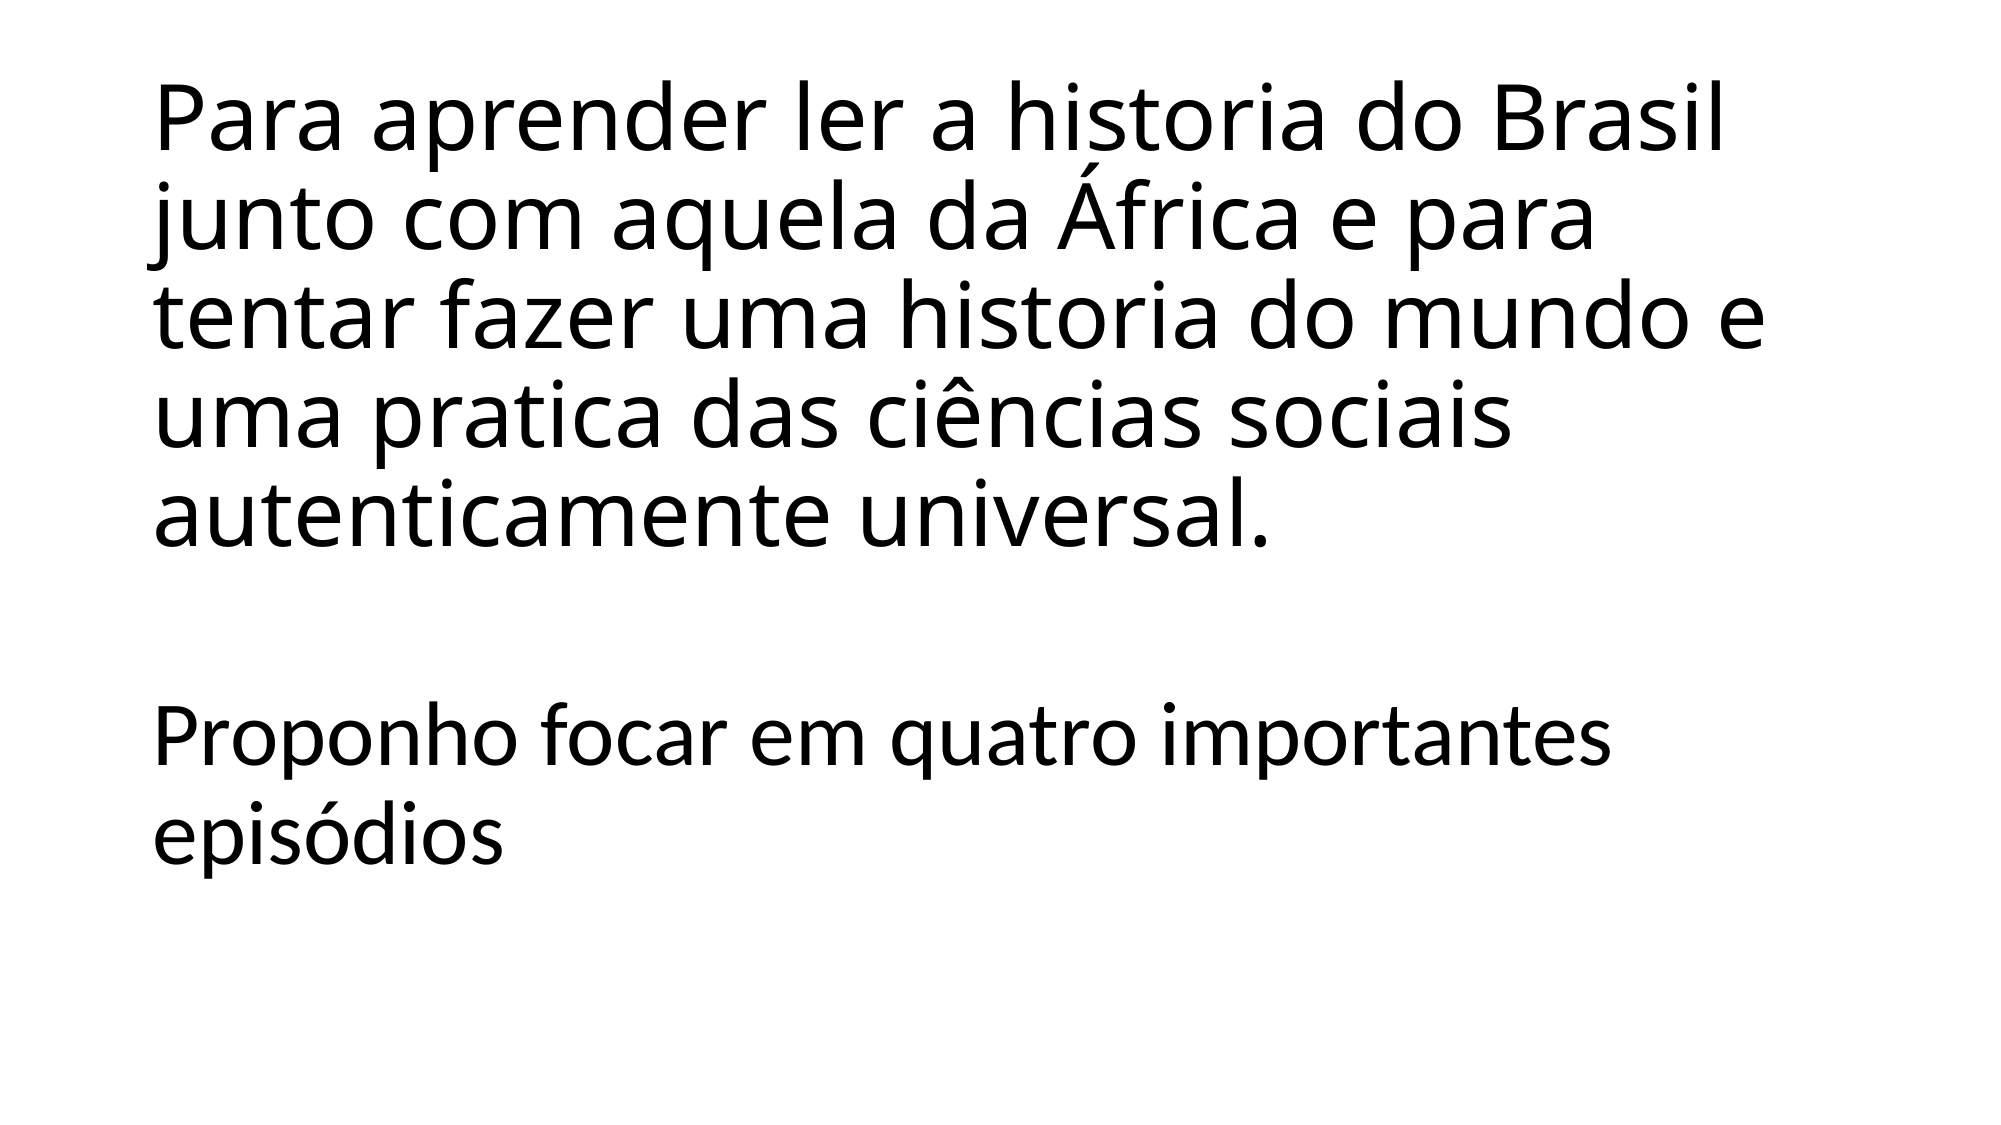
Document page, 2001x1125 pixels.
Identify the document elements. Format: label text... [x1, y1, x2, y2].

title Para aprender ler a historia do Brasil junto com aquela da África e para tentar fazer uma historia do mundo e uma pratica das ciências sociais autenticamente universal. [137, 60, 1863, 579]
list Proponho focar em quatro importantes episódios [137, 679, 1863, 1014]
